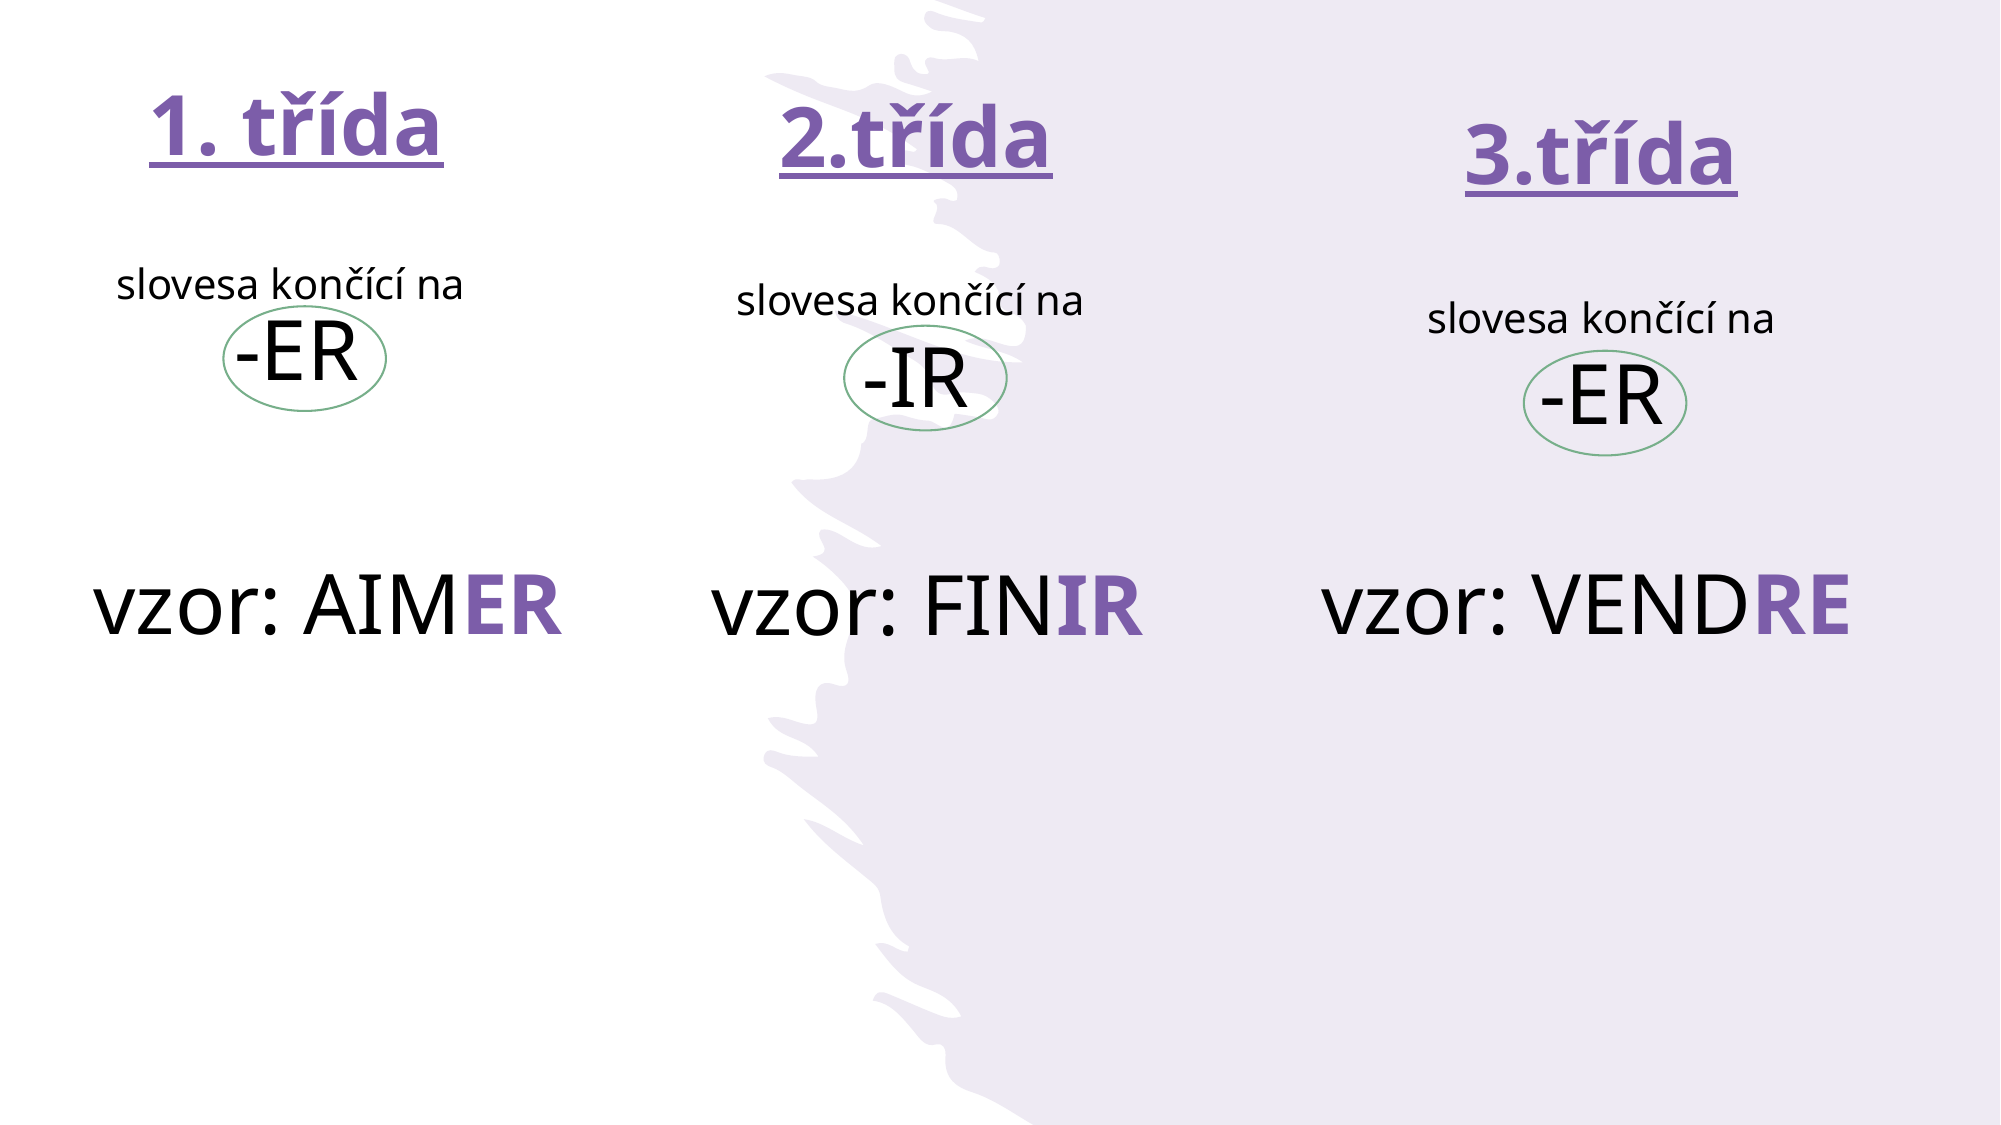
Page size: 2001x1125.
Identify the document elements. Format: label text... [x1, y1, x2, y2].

text_box [0, 0, 1031, 1125]
text_box [1522, 349, 1688, 457]
text_box 3.třída slovesa končící na -ER [1298, 94, 1905, 449]
text_box 2.třída slovesa končící na -IR [567, 76, 1265, 632]
text_box vzor: VENDRE [1243, 543, 1931, 659]
title 1. třída slovesa končící na -ER [45, 62, 548, 610]
text_box [222, 305, 387, 412]
text_box [843, 324, 1008, 432]
text_box vzor: FINIR [696, 544, 1303, 660]
text_box [763, 0, 2000, 1125]
text_box vzor: AIMER [78, 543, 581, 659]
